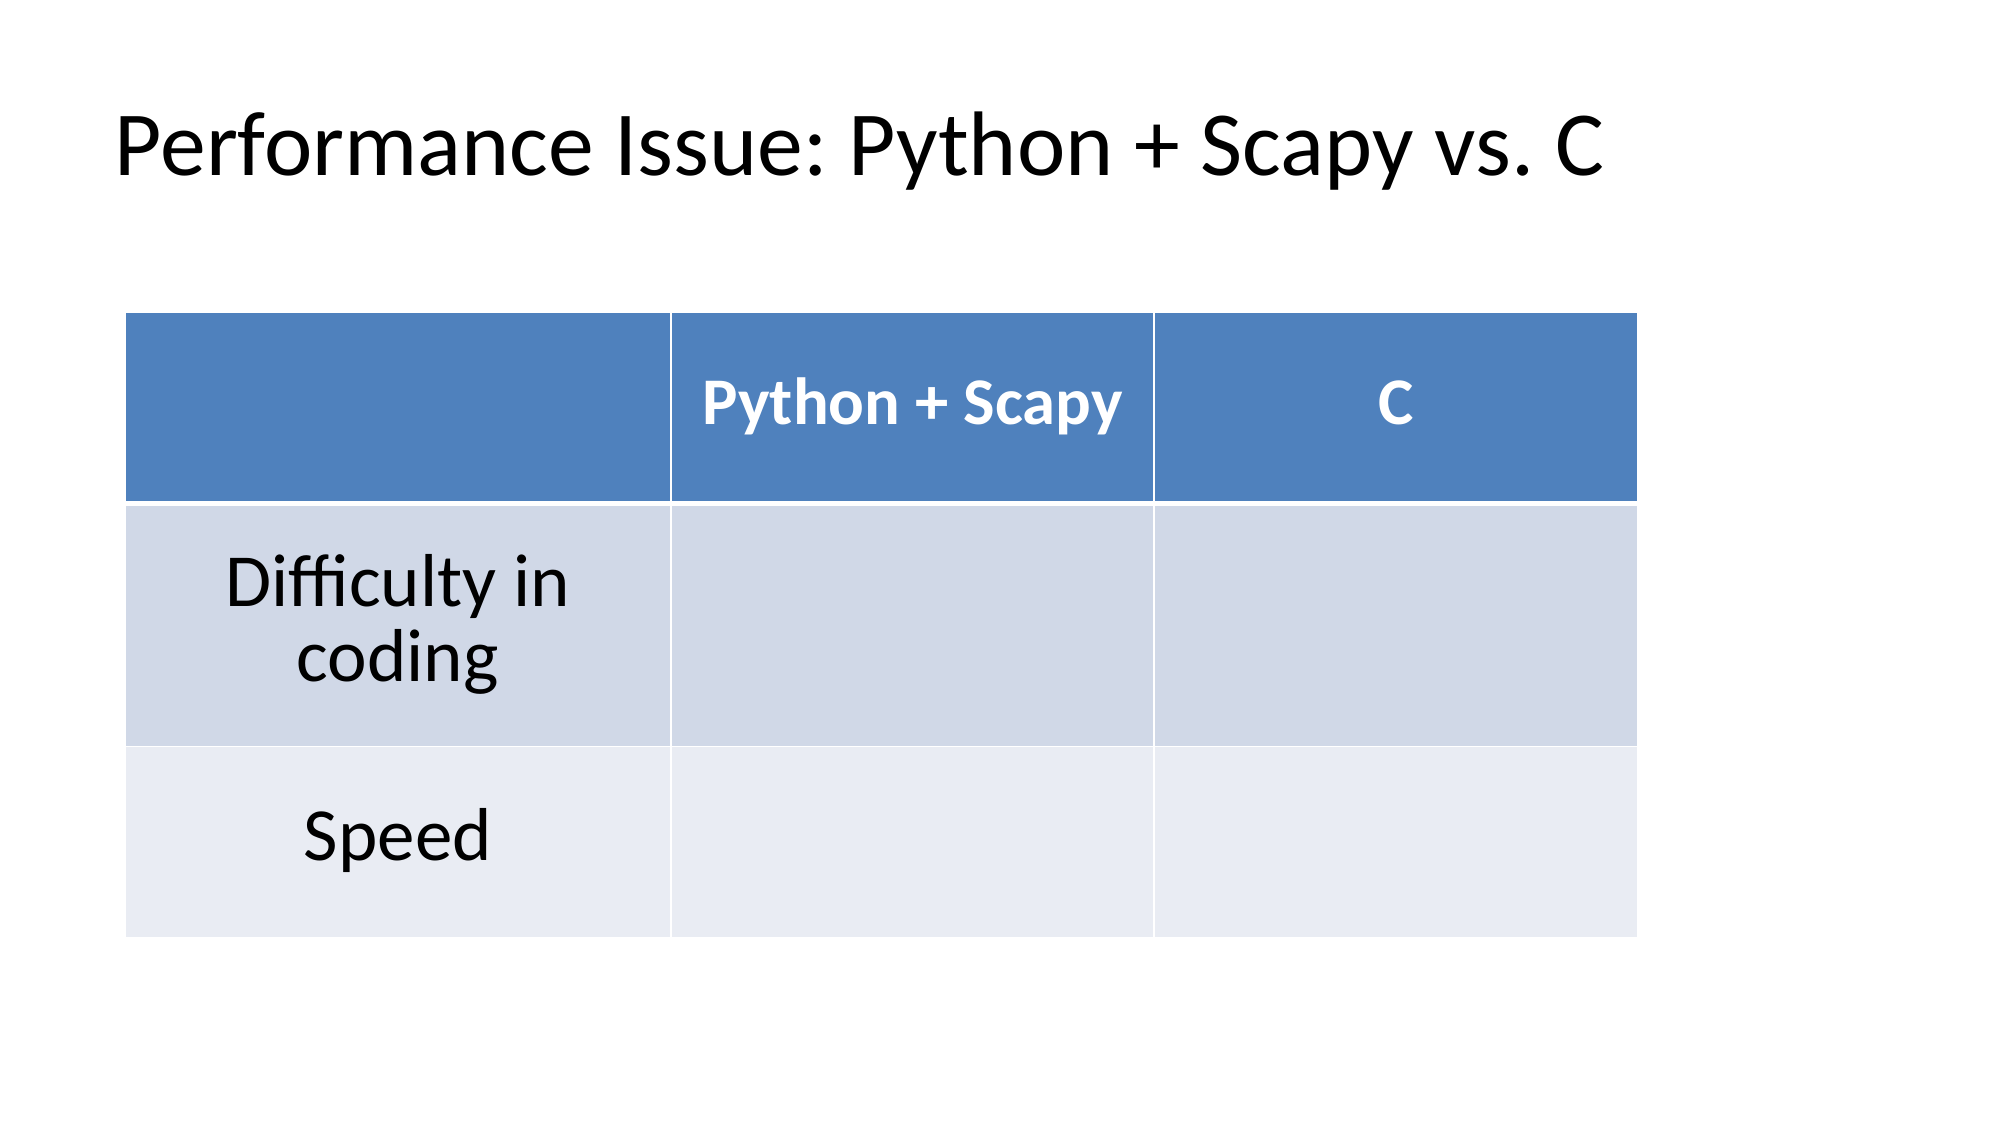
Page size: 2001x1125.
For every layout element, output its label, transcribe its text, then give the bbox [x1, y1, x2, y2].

table_header [126, 313, 670, 501]
table_cell [1155, 506, 1637, 746]
title Performance Issue: Python + Scapy vs. C [99, 45, 1900, 233]
table_cell [1155, 747, 1637, 937]
table_cell [672, 747, 1153, 937]
table_cell Speed [126, 747, 670, 937]
table_cell [672, 506, 1153, 746]
table_header C [1155, 313, 1637, 501]
table_cell Difficulty in coding [126, 506, 670, 746]
table_header Python + Scapy [672, 313, 1153, 501]
